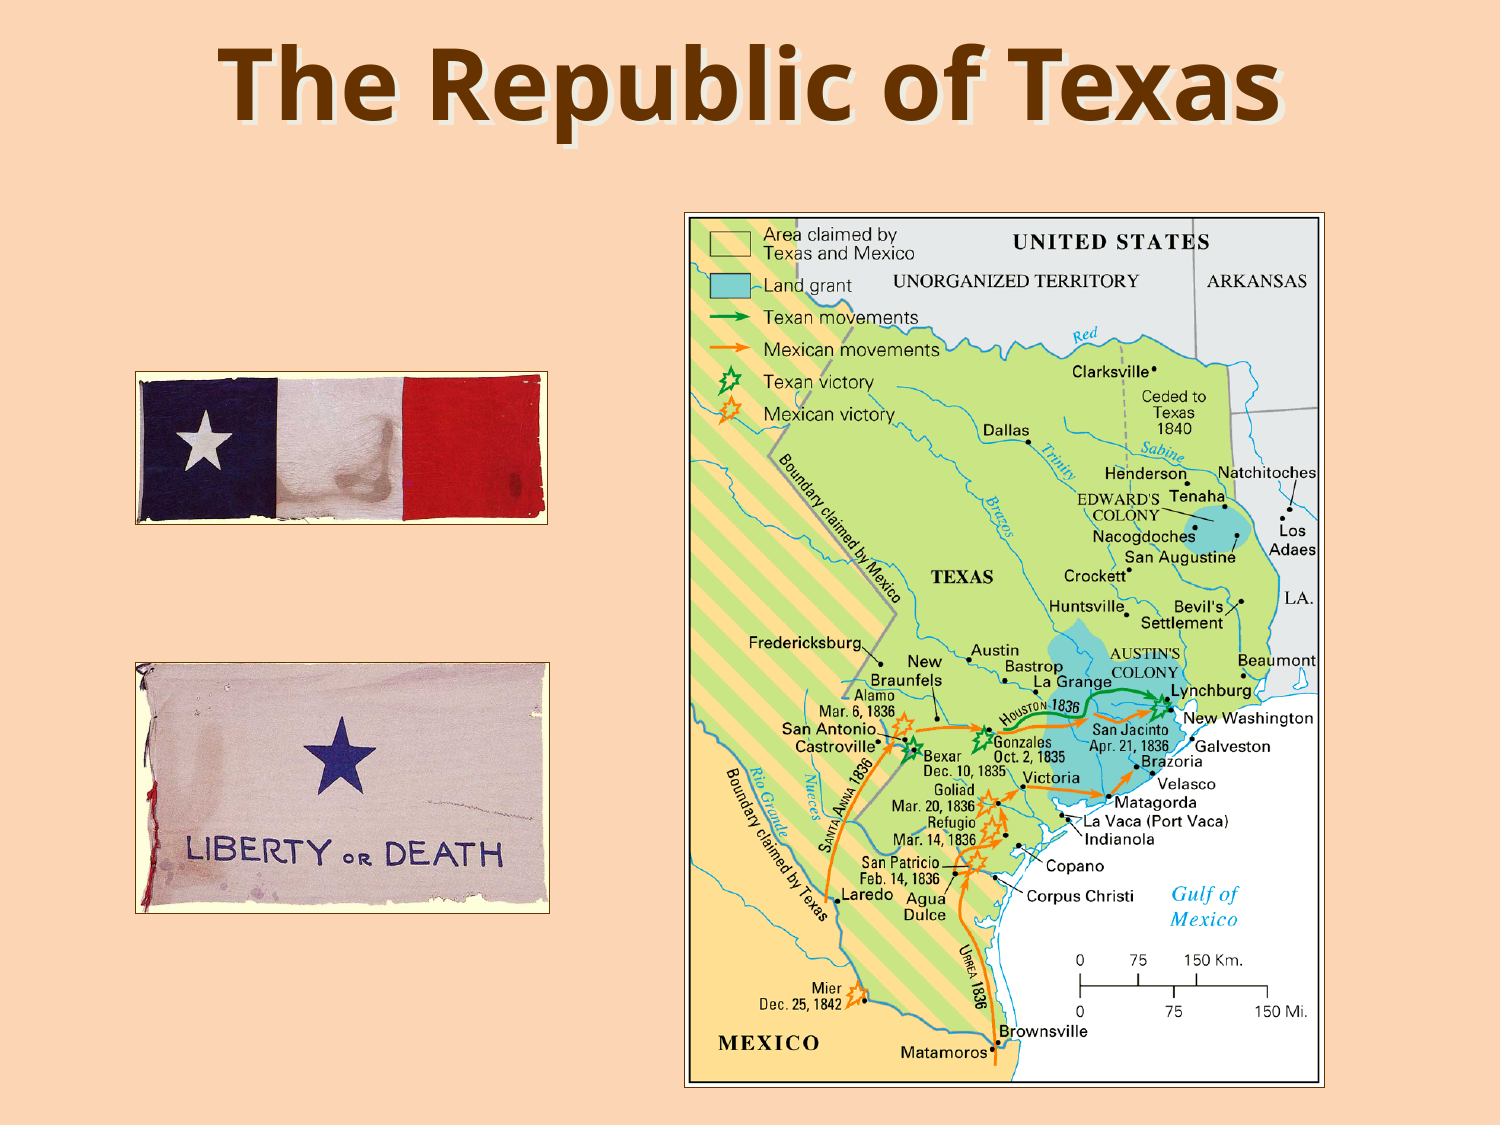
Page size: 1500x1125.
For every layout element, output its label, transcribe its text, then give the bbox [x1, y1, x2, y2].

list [684, 212, 1326, 1088]
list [135, 371, 549, 526]
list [135, 662, 551, 914]
title The Republic of Texas [75, 12, 1425, 200]
